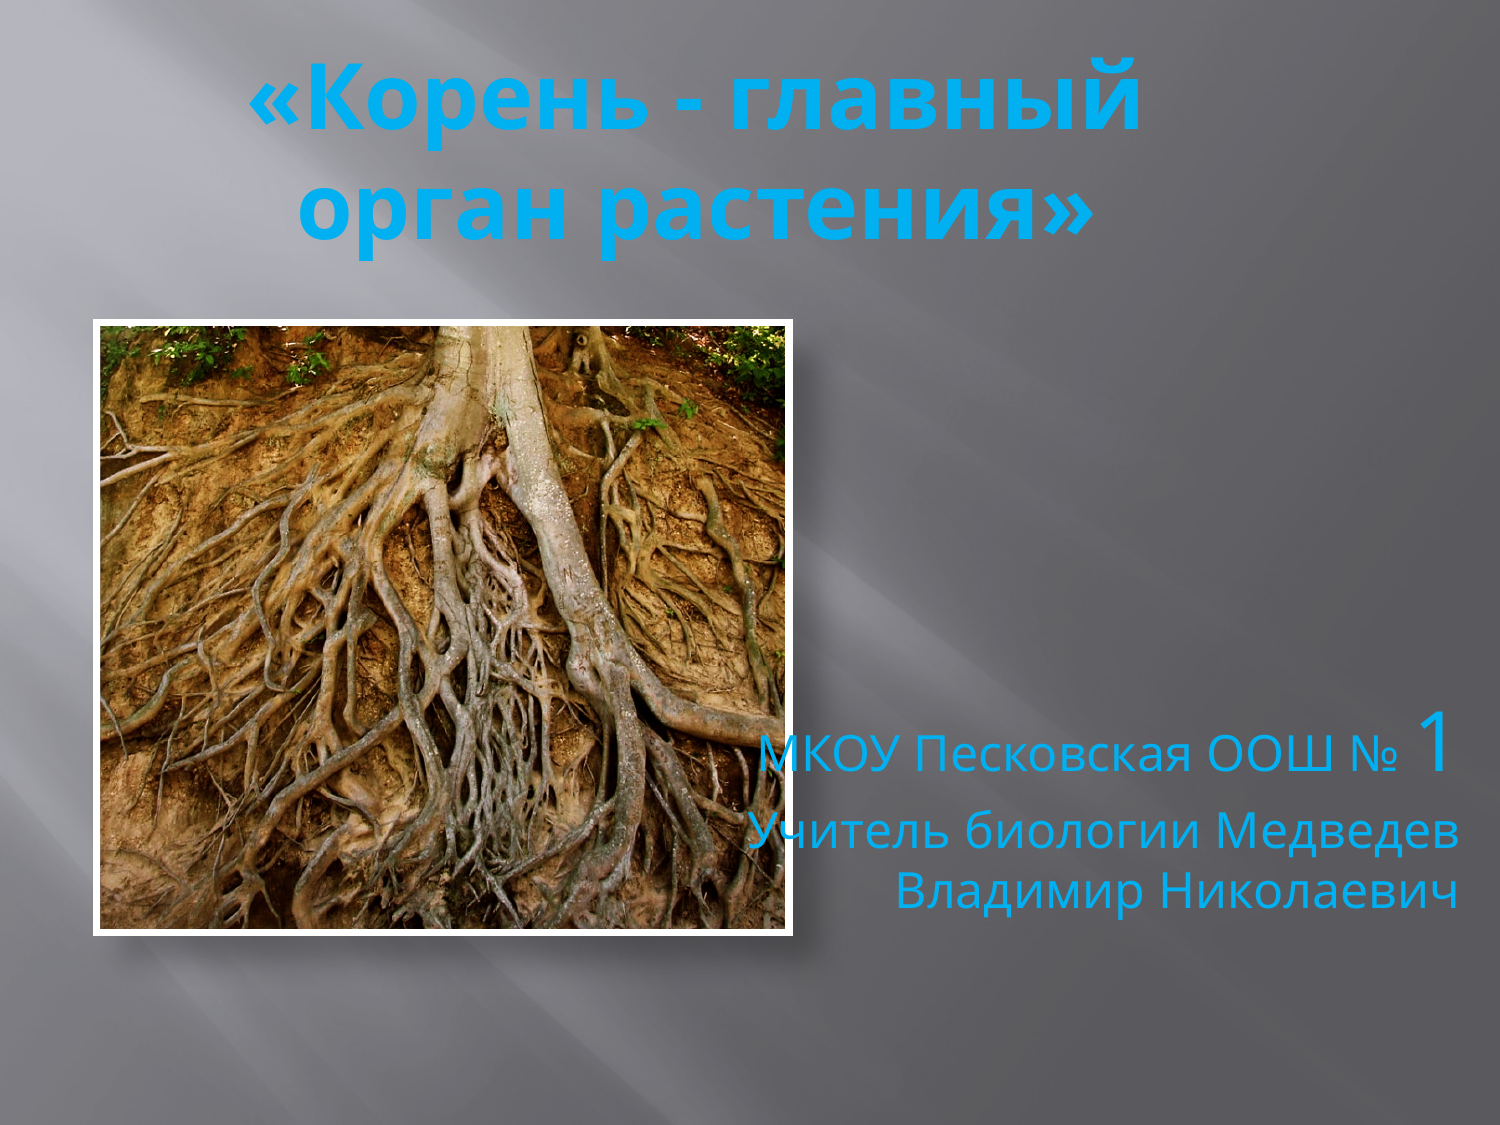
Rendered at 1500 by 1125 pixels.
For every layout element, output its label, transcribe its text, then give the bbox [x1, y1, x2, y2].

title «Корень - главный орган растения» [183, 30, 1211, 170]
picture [100, 326, 786, 929]
list МКОУ Песковская ООШ № 1 Учитель биологии Медведев Владимир Николаевич [829, 680, 1469, 894]
